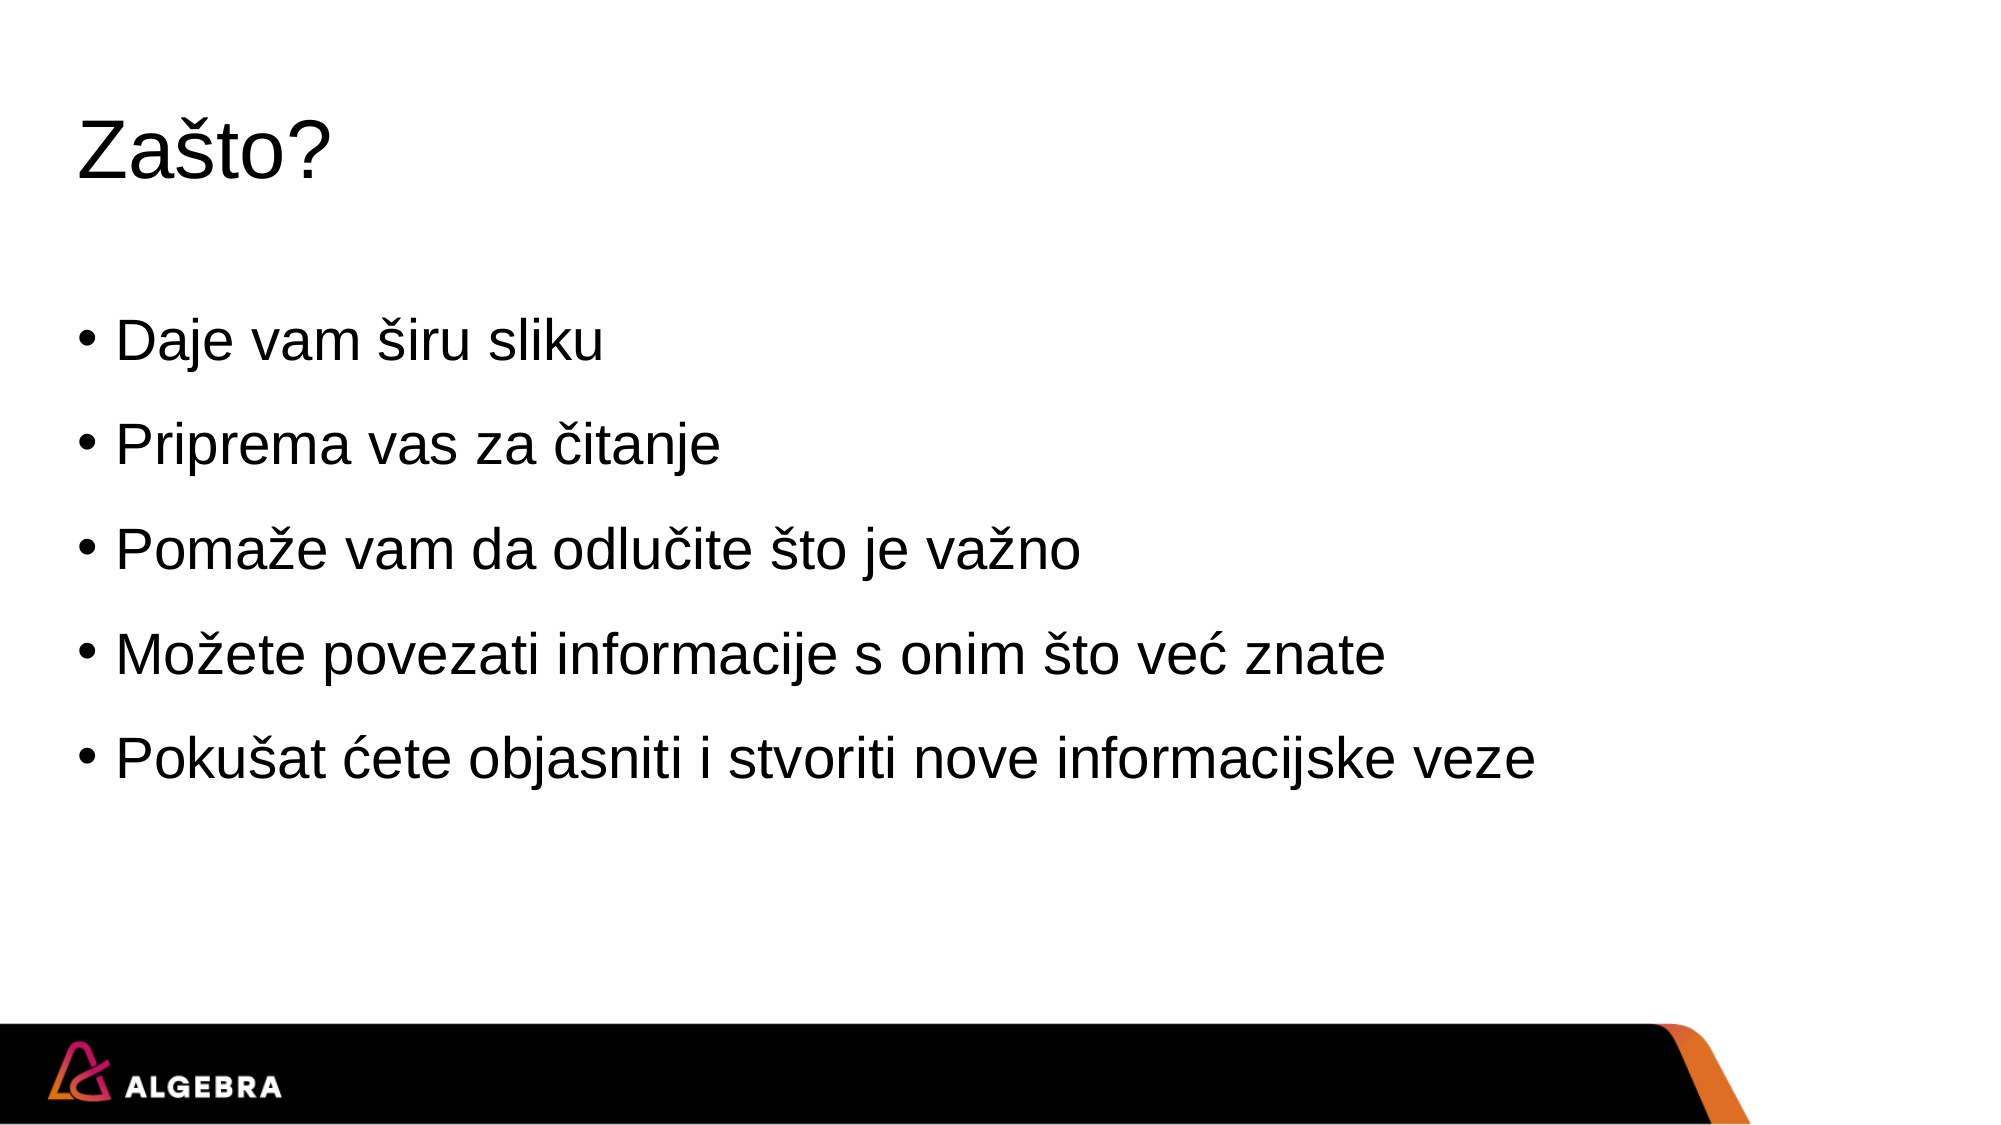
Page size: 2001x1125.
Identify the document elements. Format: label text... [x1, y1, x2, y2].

picture [0, 1023, 1958, 1125]
list Daje vam širu sliku Priprema vas za čitanje Pomaže vam da odlučite što je važno Možete povezati informacije s onim što već znate Pokušat ćete objasniti i stvoriti nove informacijske veze [63, 280, 1910, 1014]
title Zašto? [63, 59, 1910, 243]
